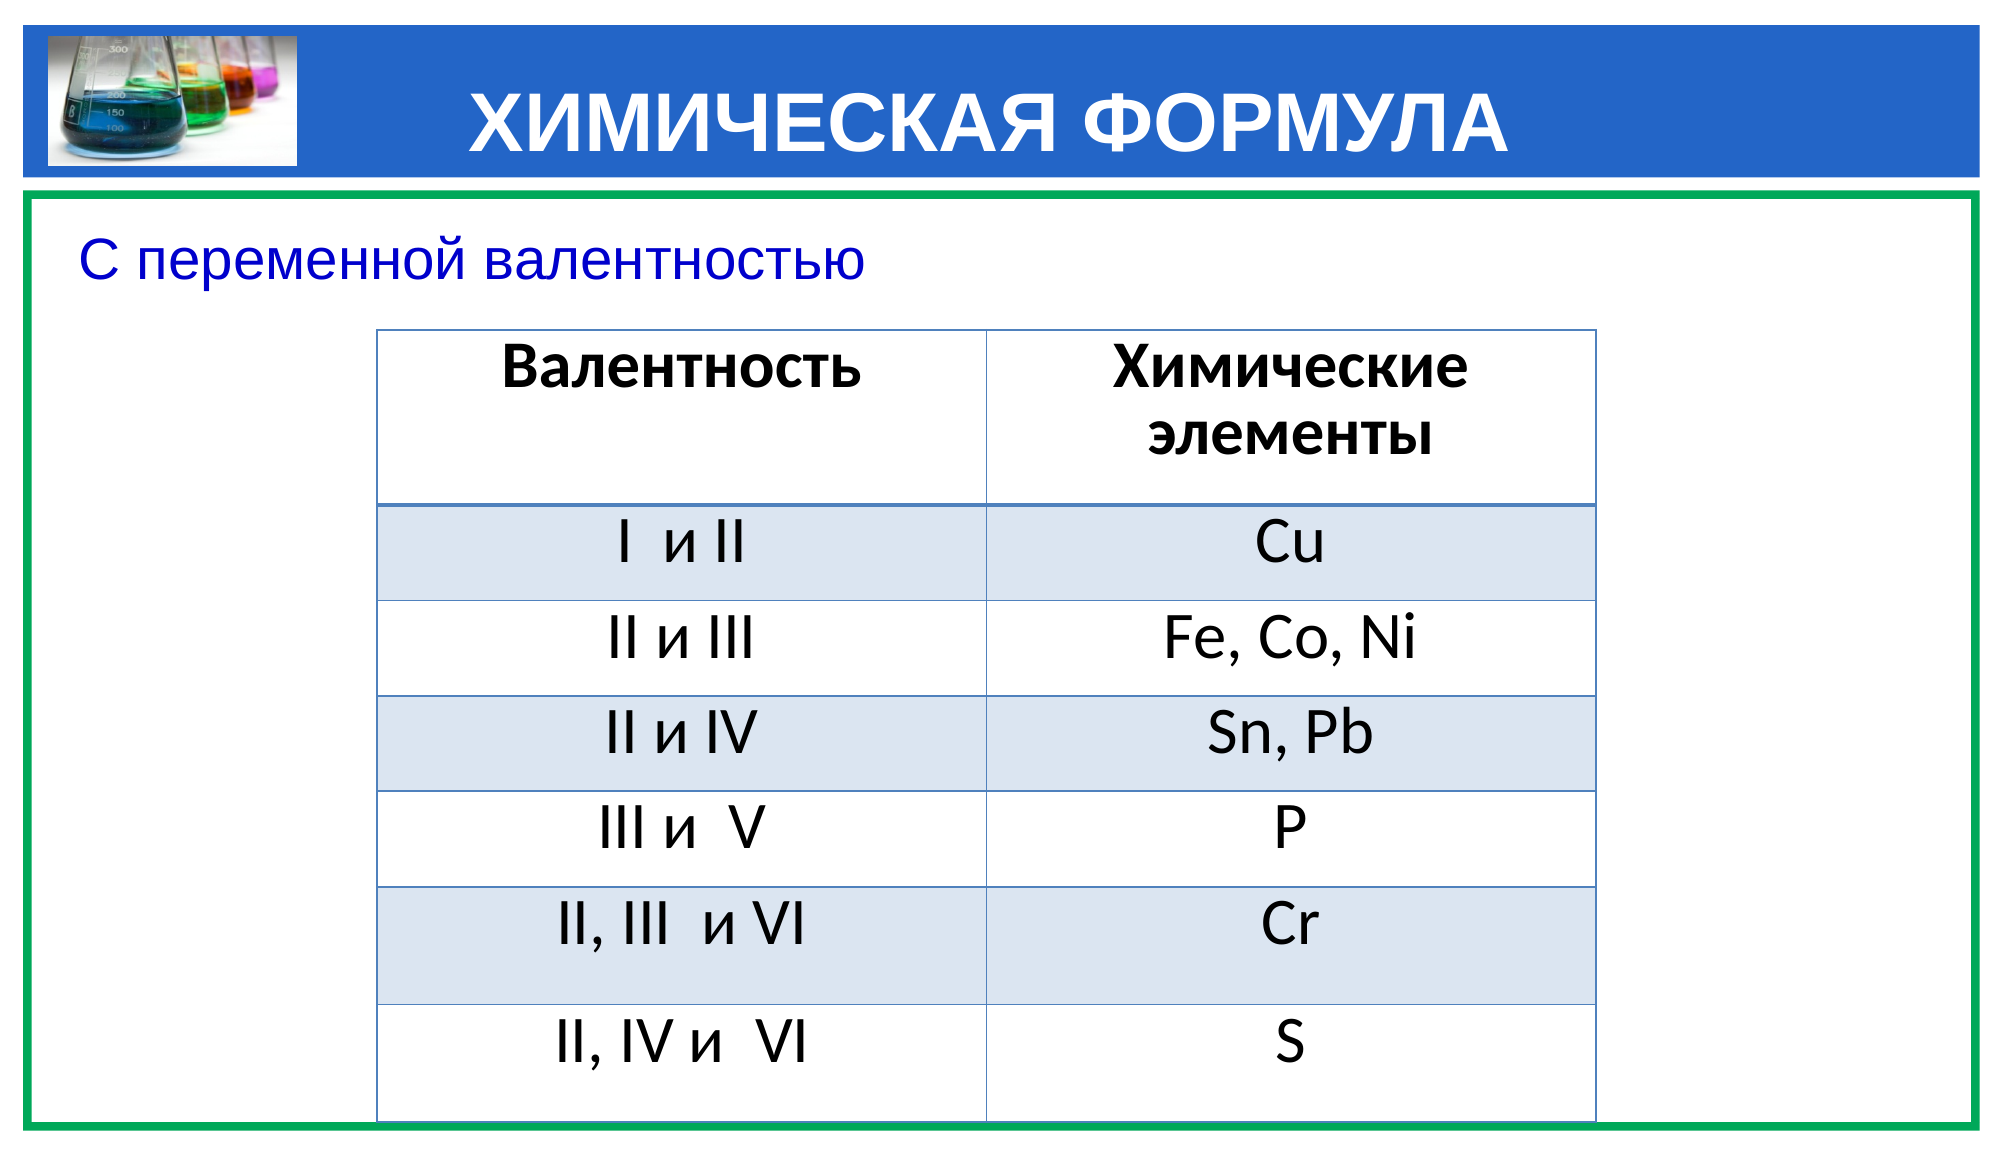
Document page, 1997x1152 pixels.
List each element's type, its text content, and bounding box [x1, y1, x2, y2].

table_cell P [987, 792, 1595, 886]
table_cell Сu [987, 507, 1595, 600]
text_box C переменной валентностью [60, 212, 1558, 301]
table_header Химические элементы [987, 331, 1595, 503]
table_cell Sn, Pb [987, 697, 1595, 790]
text_box ХИМИЧЕСКАЯ ФОРМУЛА [453, 60, 1574, 176]
table_cell Fe, Сo, Ni [987, 601, 1595, 695]
table_cell II и IV [378, 697, 986, 790]
table_cell Cr [987, 888, 1595, 1004]
table_cell II, IV и VI [378, 1005, 986, 1121]
picture [48, 36, 298, 166]
table_cell III и V [378, 792, 986, 886]
table_cell II и III [378, 601, 986, 695]
table_cell II, III и VI [378, 888, 986, 1004]
text_box [37, 235, 1959, 312]
table_header Валентность [378, 331, 986, 503]
table_cell I и II [378, 507, 986, 600]
table_cell S [987, 1005, 1595, 1121]
